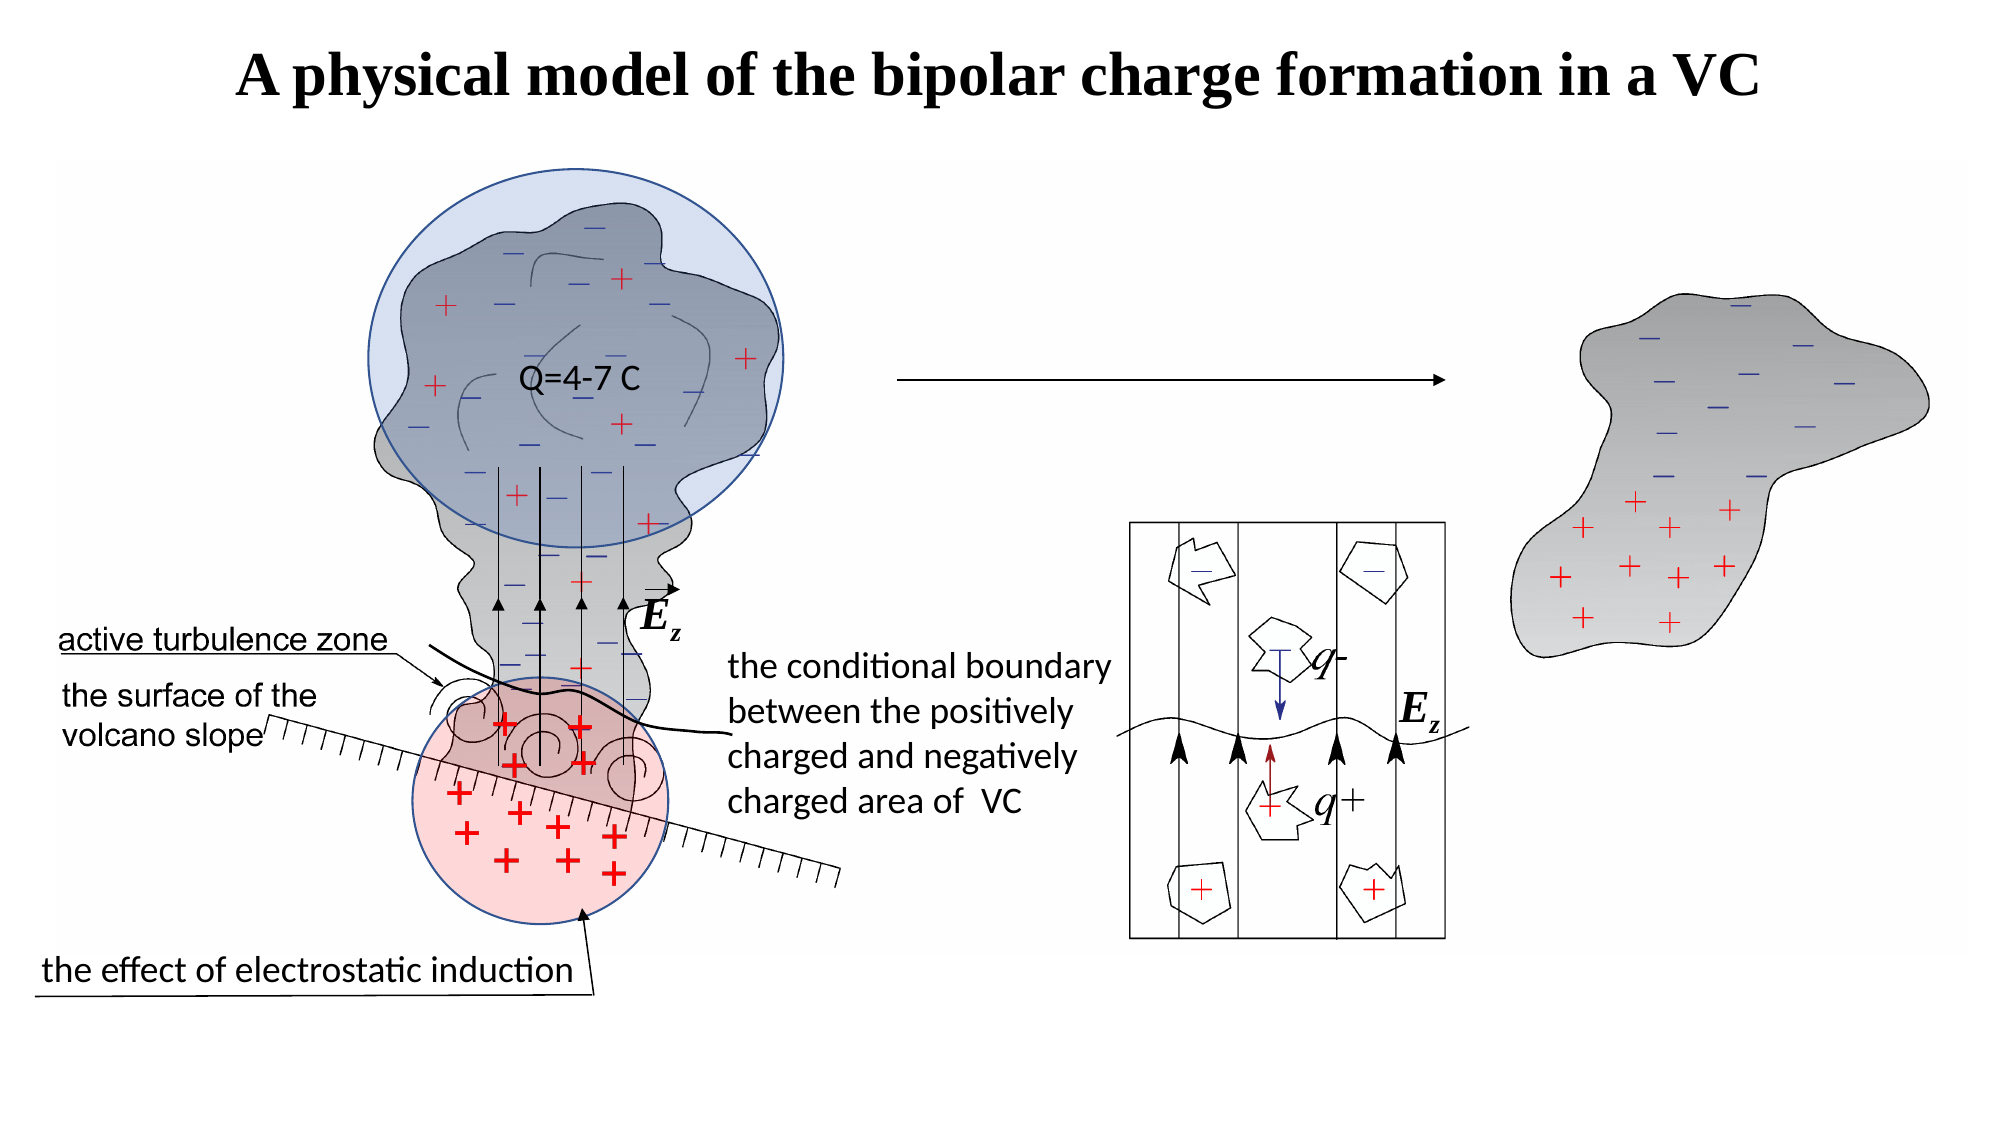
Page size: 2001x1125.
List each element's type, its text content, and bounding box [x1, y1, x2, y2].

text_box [582, 907, 594, 996]
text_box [498, 465, 624, 767]
picture [56, 157, 1970, 956]
text_box the effect of electrostatic induction [26, 937, 582, 998]
text_box A physical model of the bipolar charge formation in a VC [0, 10, 2000, 140]
